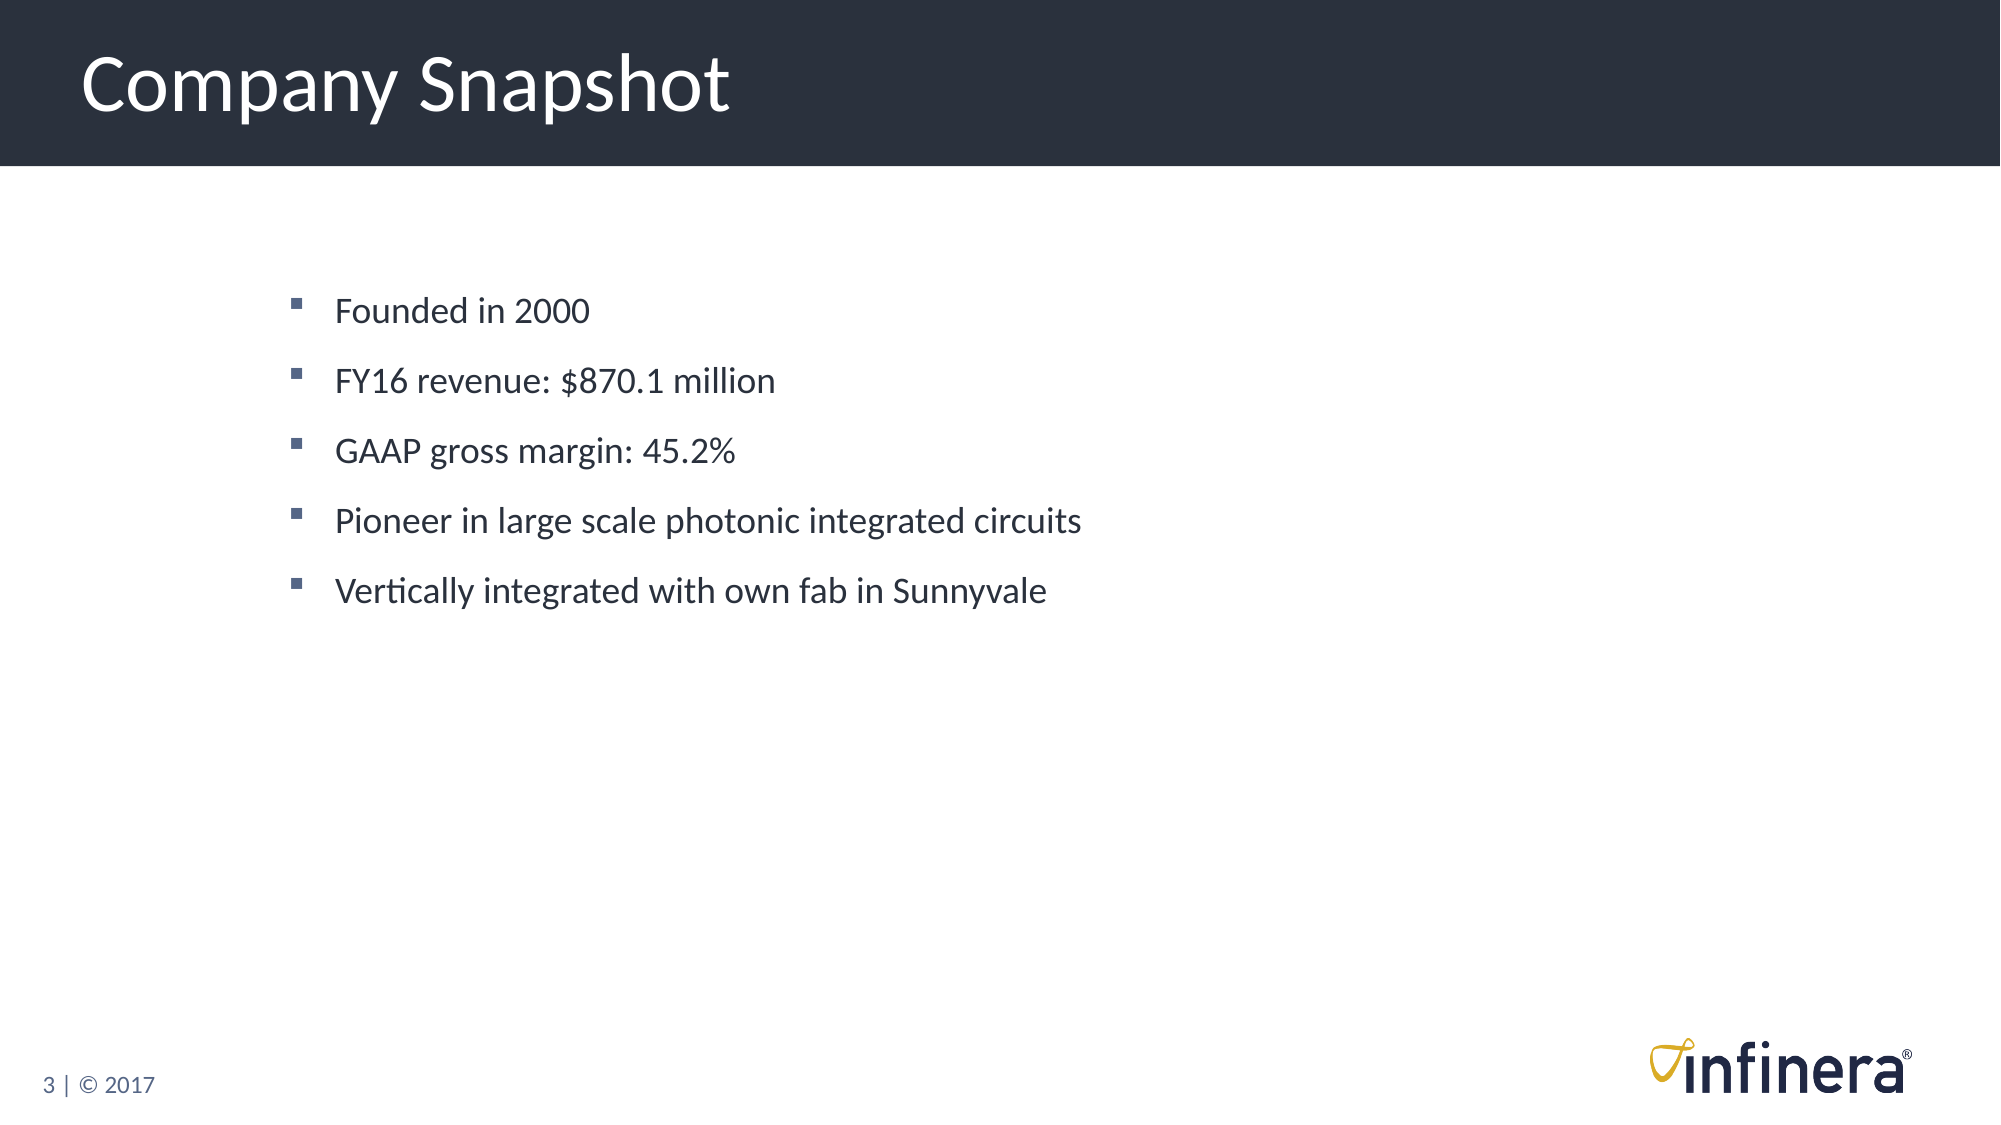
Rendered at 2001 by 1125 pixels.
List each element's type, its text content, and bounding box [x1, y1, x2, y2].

picture [1650, 1038, 1912, 1093]
title Company Snapshot [66, 0, 1934, 169]
text_box Founded in 2000 FY16 revenue: $870.1 million GAAP gross margin: 45.2% Pioneer in large scale photonic integrated circuits Vertically integrated with own fab in Sunnyvale [273, 278, 1727, 847]
